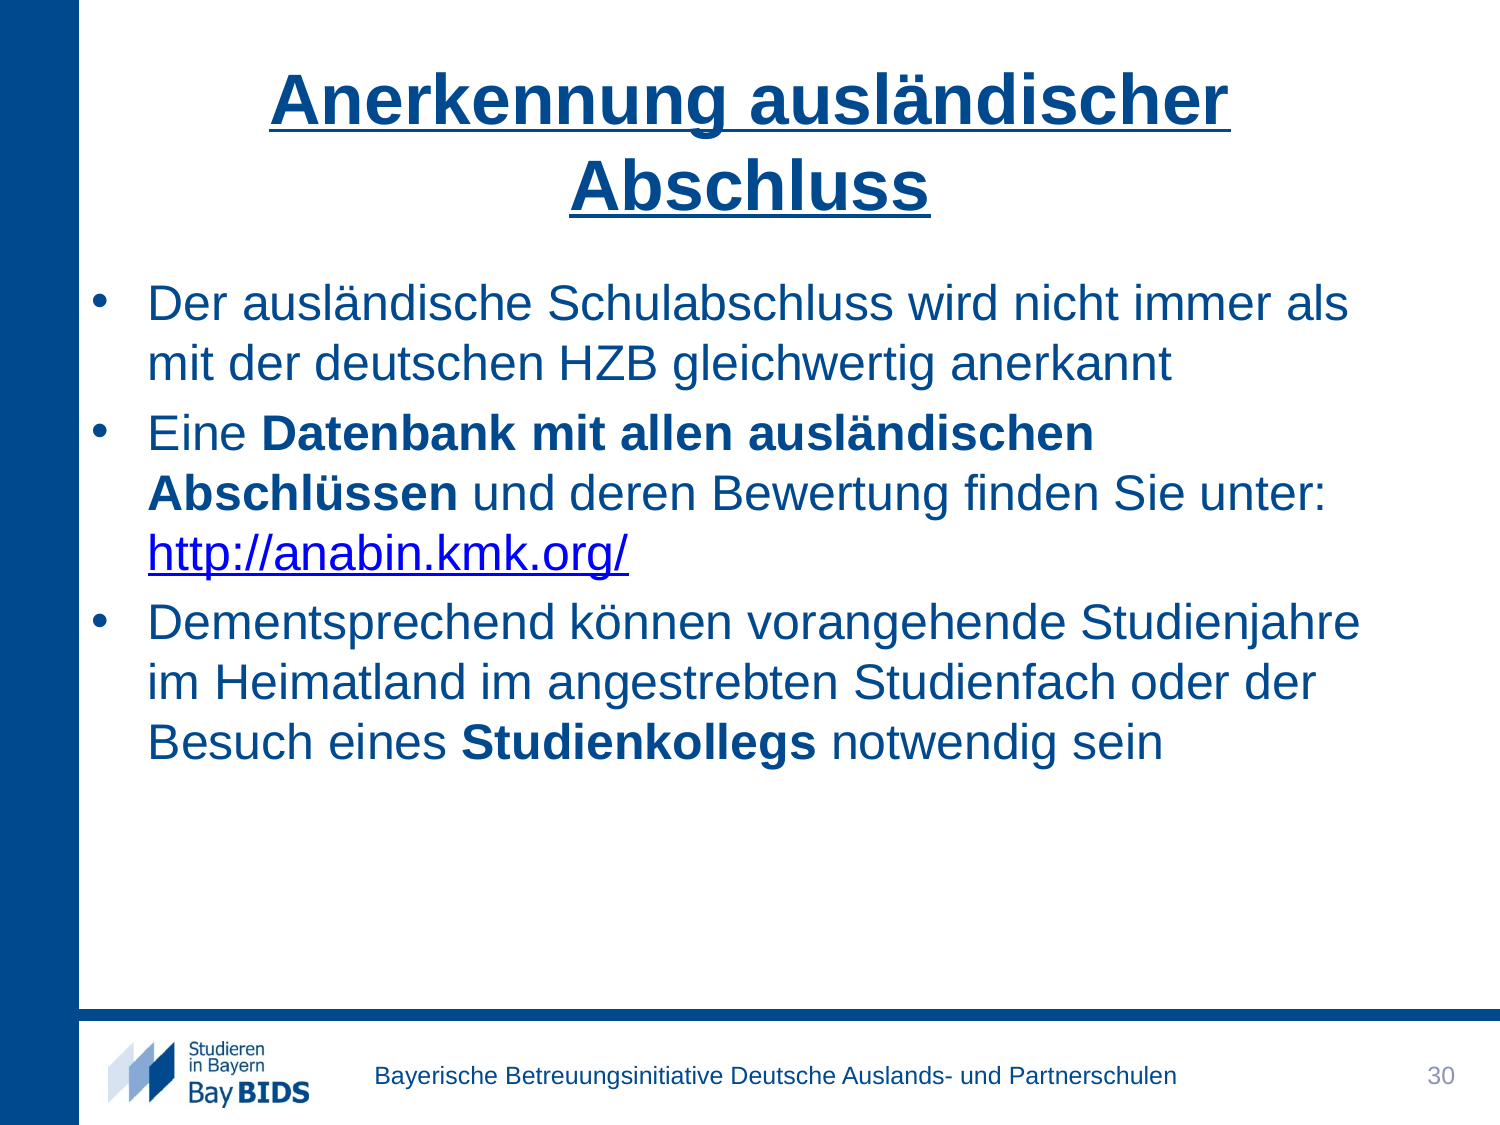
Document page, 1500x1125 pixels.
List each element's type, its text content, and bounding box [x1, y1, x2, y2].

title Anerkennung ausländischer Abschluss [75, 45, 1425, 233]
list Der ausländische Schulabschluss wird nicht immer als mit der deutschen HZB gleichwertig anerkannt Eine Datenbank mit allen ausländischen Abschlüssen und deren Bewertung finden Sie unter: http://anabin.kmk.org/ Dementsprechend können vorangehende Studienjahre im Heimatland im angestrebten Studienfach oder der Besuch eines Studienkollegs notwendig sein [76, 262, 1424, 976]
picture [108, 1041, 309, 1108]
slide_number 30 [1364, 1040, 1471, 1108]
